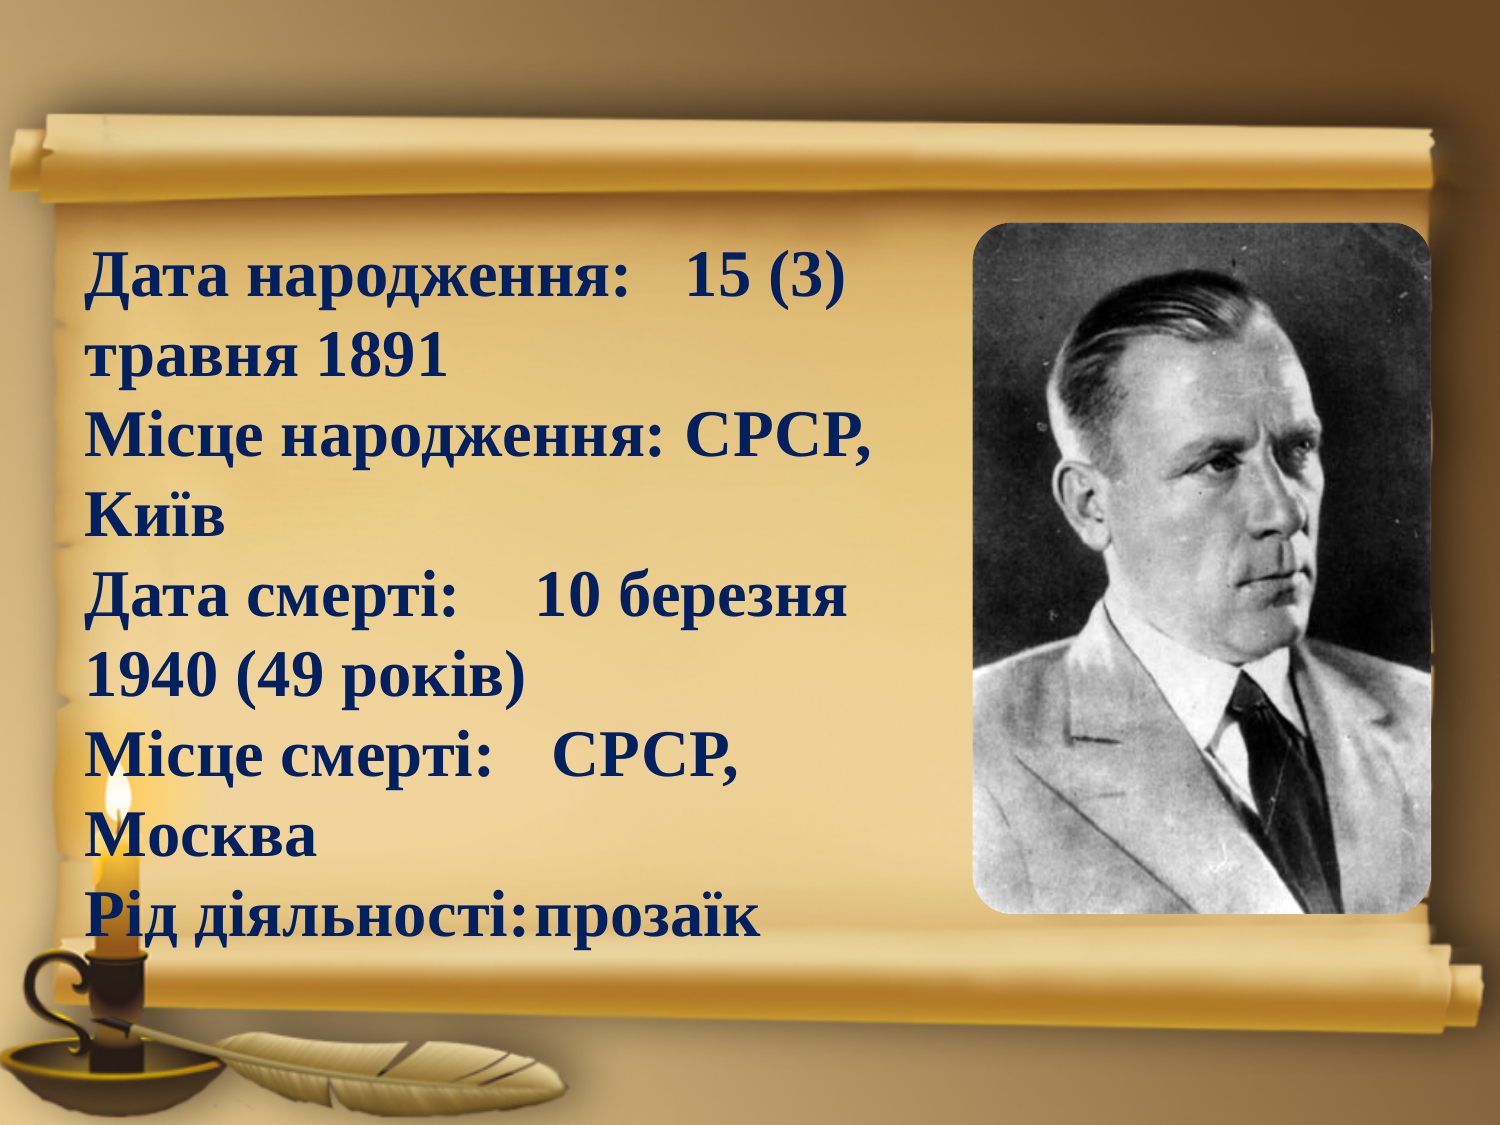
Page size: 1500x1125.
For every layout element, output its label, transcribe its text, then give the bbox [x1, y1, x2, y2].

picture [0, 0, 1500, 1125]
text_box Дата народження: 15 (3) травня 1891 Місце народження: СРСР, Київ Дата смерті: 10 березня 1940 (49 років) Місце смерті: СРСР, Москва Рід діяльності: прозаїк [70, 222, 938, 957]
